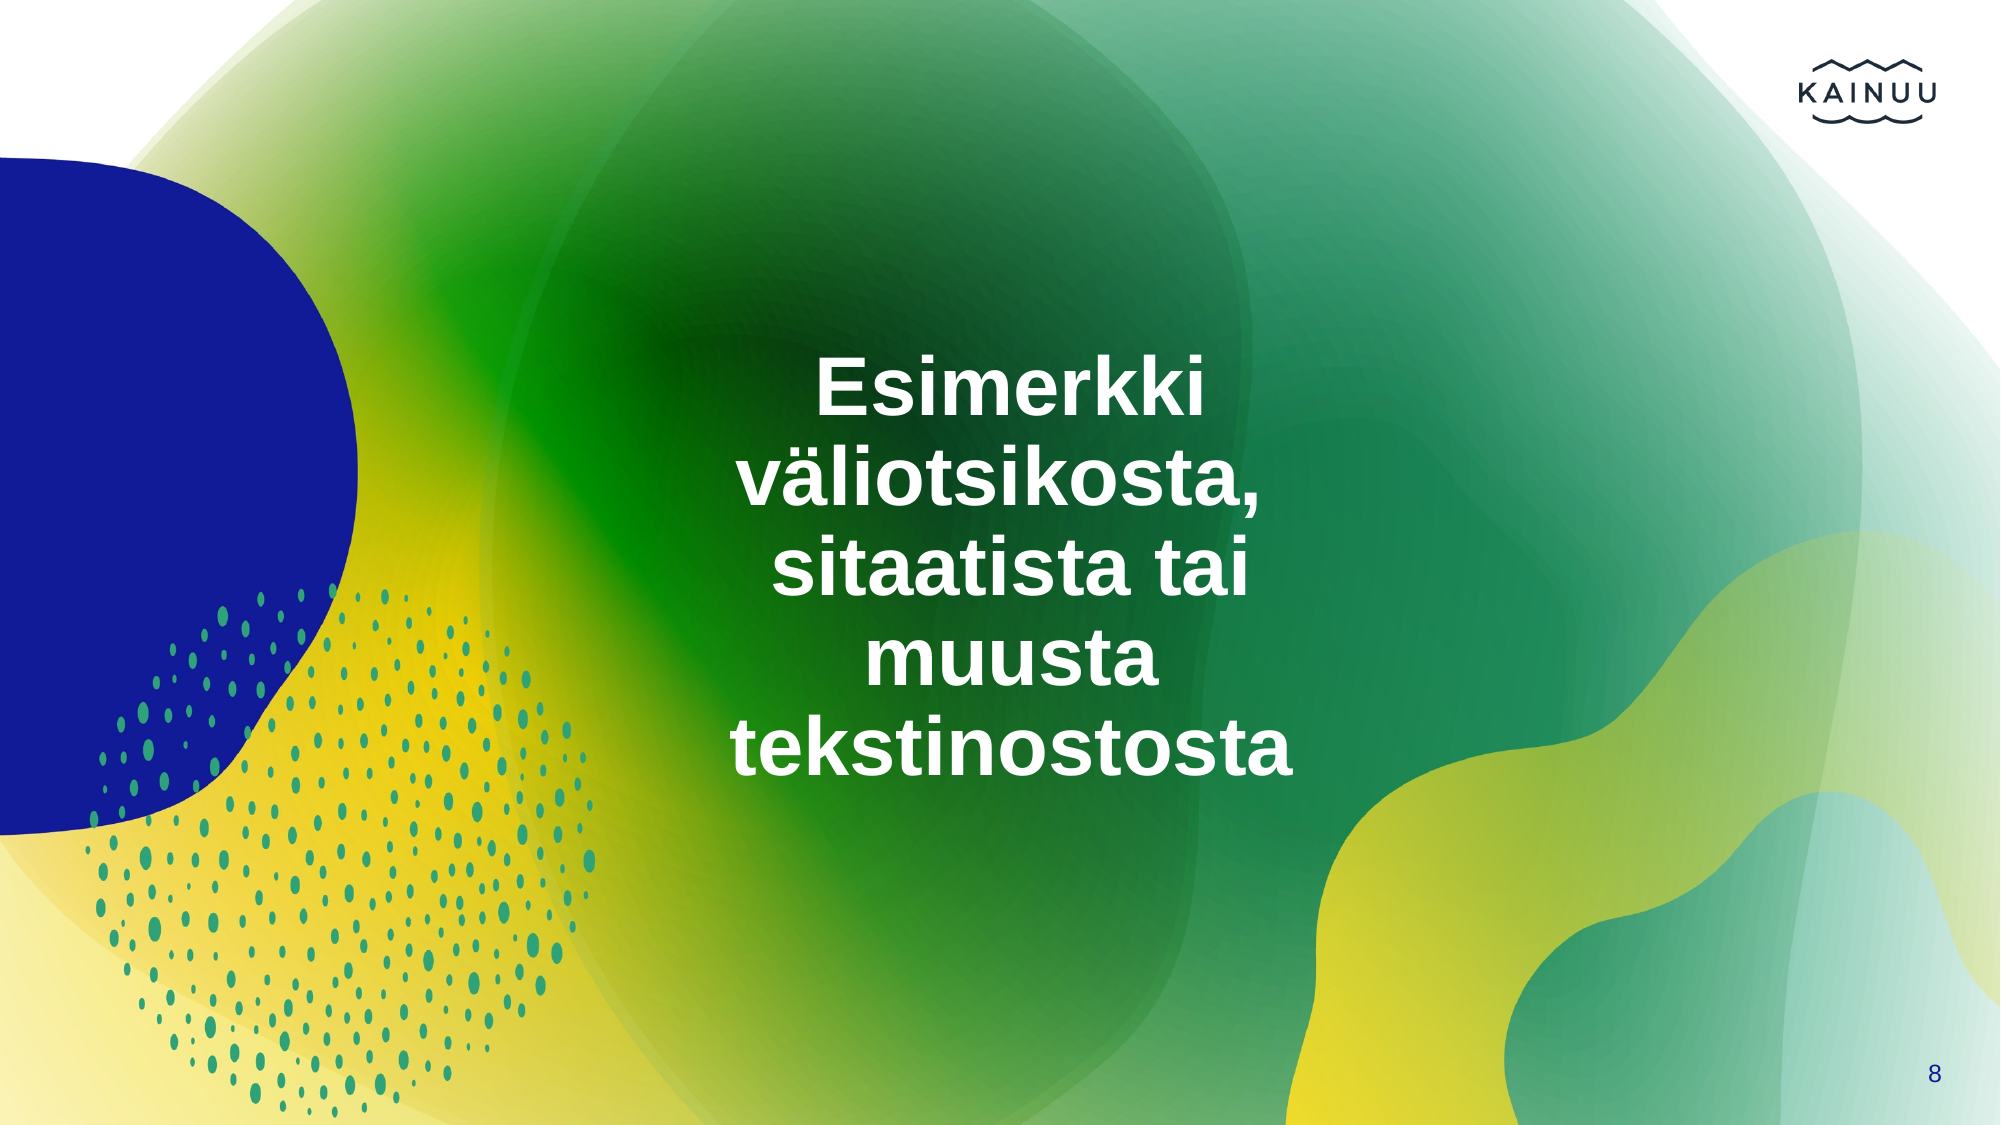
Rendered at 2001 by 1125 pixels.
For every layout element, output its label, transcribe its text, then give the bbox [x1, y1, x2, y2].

slide_number 8 [1780, 1042, 1958, 1103]
title Esimerkki väliotsikosta, sitaatista tai muusta tekstinostosta [599, 218, 1424, 920]
picture [0, 0, 2001, 1125]
